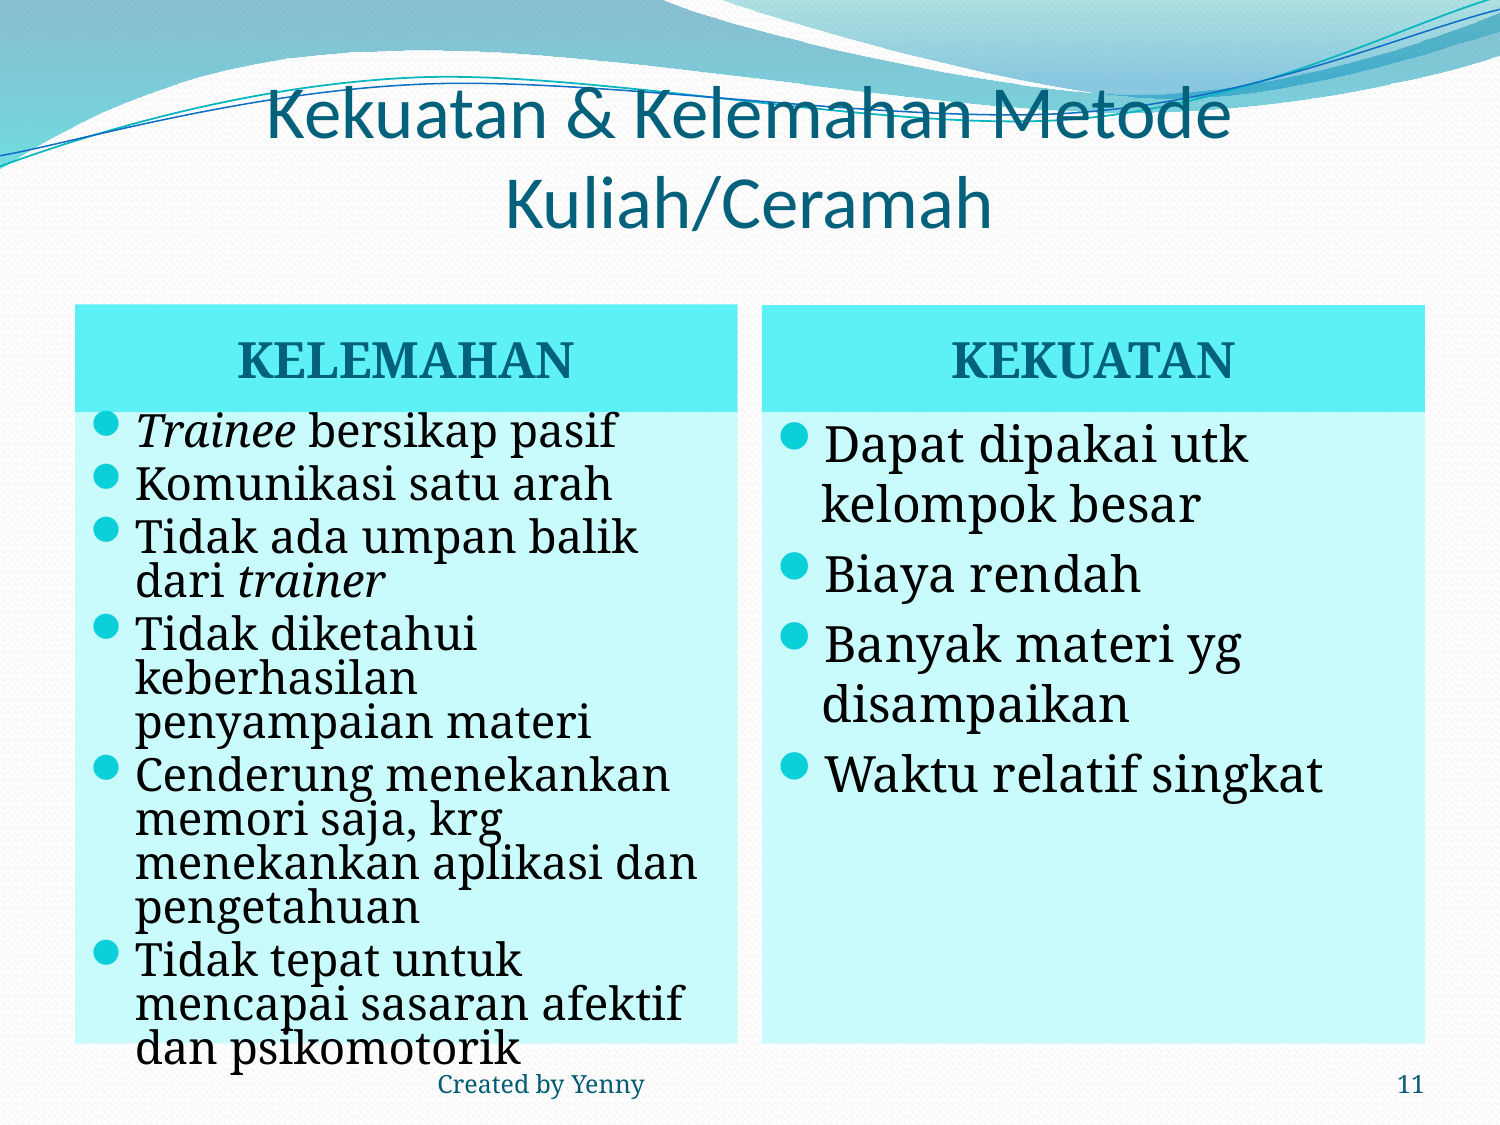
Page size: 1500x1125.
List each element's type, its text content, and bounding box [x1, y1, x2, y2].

list KEKUATAN [761, 305, 1425, 412]
list Trainee bersikap pasif Komunikasi satu arah Tidak ada umpan balik dari trainer Tidak diketahui keberhasilan penyampaian materi Cenderung menekankan memori saja, krg menekankan aplikasi dan pengetahuan Tidak tepat untuk mencapai sasaran afektif dan psikomotorik [75, 412, 738, 1044]
list KELEMAHAN [75, 304, 738, 412]
slide_number 11 [1299, 1042, 1425, 1103]
title Kekuatan & Kelemahan Metode Kuliah/Ceramah [75, 66, 1425, 244]
footer Created by Yenny [437, 1042, 988, 1103]
list Dapat dipakai utk kelompok besar Biaya rendah Banyak materi yg disampaikan Waktu relatif singkat [761, 412, 1425, 1044]
